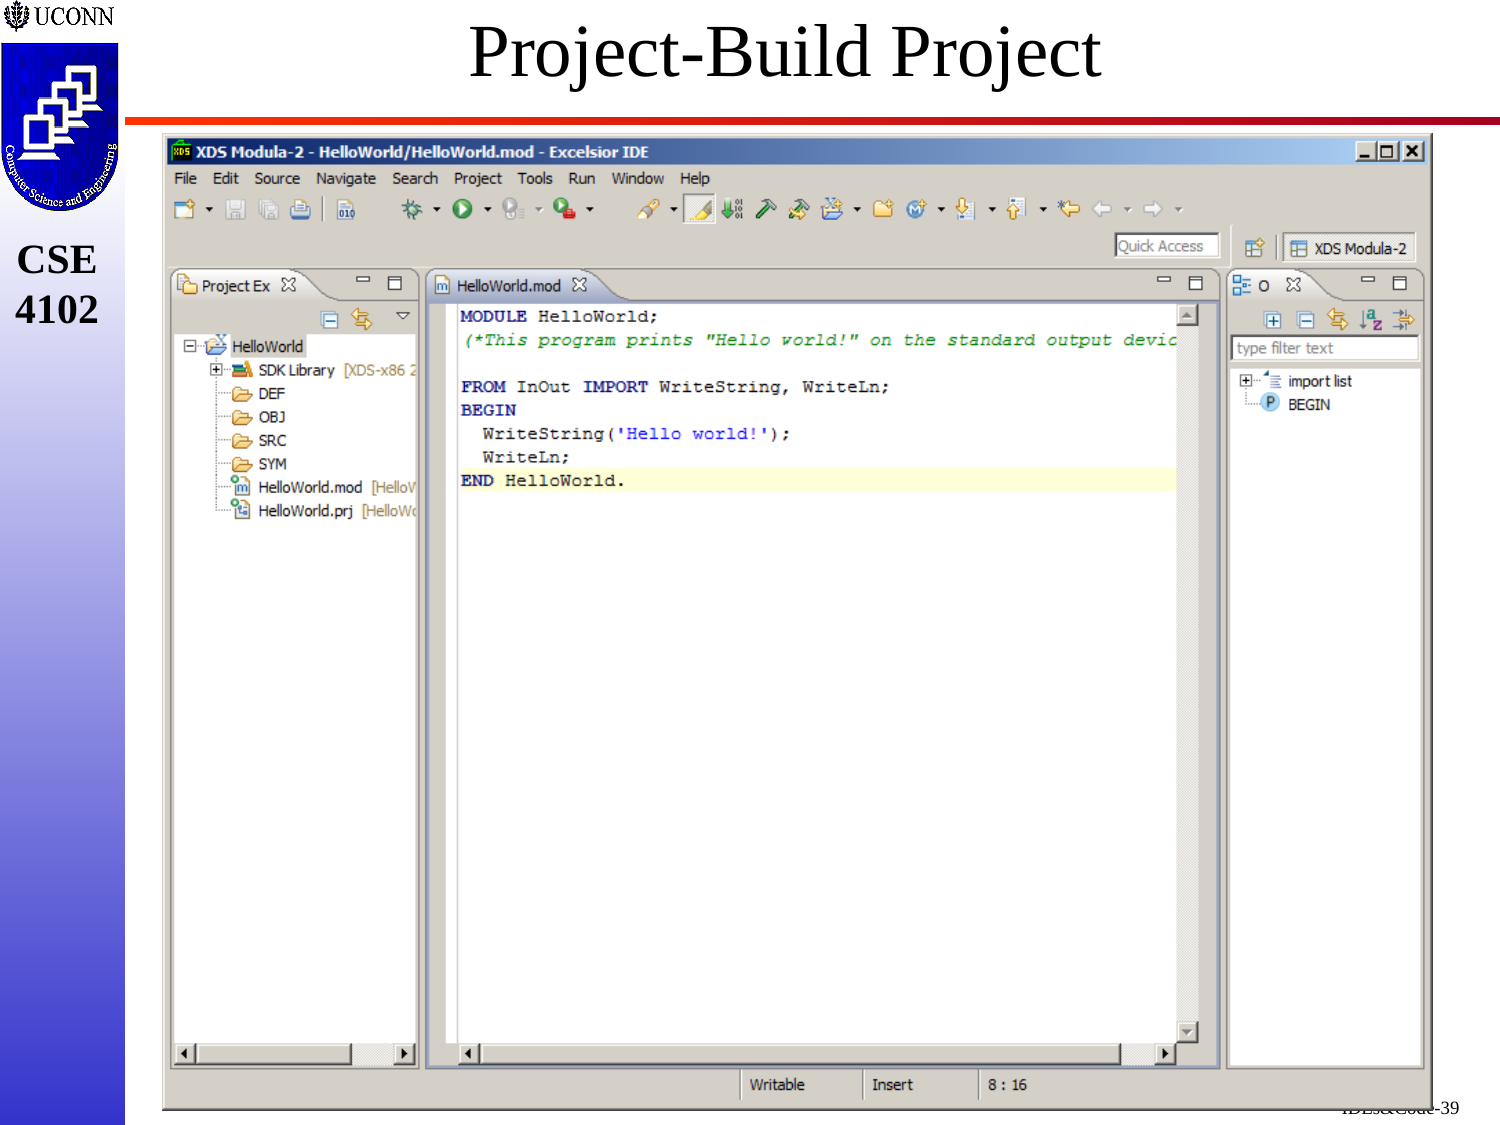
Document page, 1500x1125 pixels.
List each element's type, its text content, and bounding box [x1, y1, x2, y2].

title Project-Build Project [124, 0, 1448, 113]
picture [0, 0, 119, 213]
picture [162, 133, 1434, 1112]
